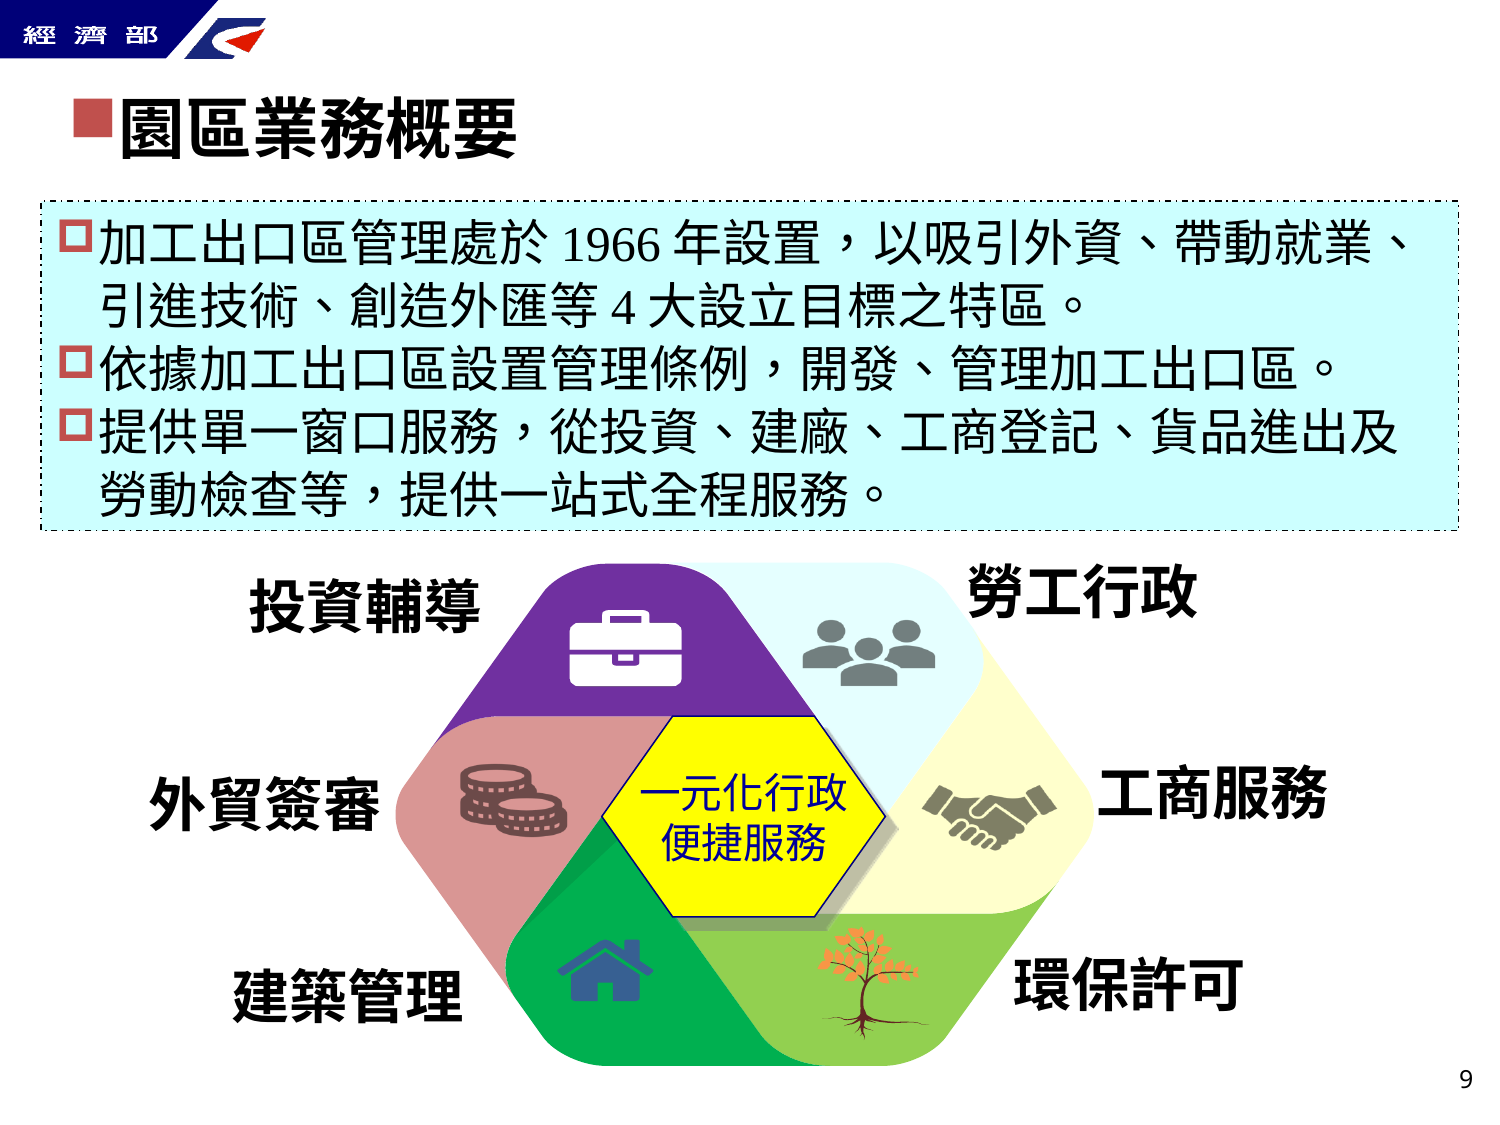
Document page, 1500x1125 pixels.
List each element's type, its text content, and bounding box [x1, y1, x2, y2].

text_box 建築管理 [218, 952, 390, 1038]
text_box 外貿簽審 [123, 761, 382, 846]
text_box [395, 562, 1095, 1067]
text_box 勞工行政 [962, 548, 1199, 633]
text_box 園區業務概要 [53, 90, 1187, 175]
picture [183, 18, 266, 59]
text_box 工商服務 [1098, 749, 1329, 834]
text_box 環保許可 [1098, 940, 1247, 1026]
text_box 8 [1163, 1056, 1489, 1125]
text_box 加工出口區管理處於1966年設置，以吸引外資、帶動就業、引進技術、創造外匯等4大設立目標之特區。 依據加工出口區設置管理條例，開發、管理加工出口區。 提供單一窗口服務，從投資、建廠、工商登記、貨品進出及勞動檢查等，提供一站式全程服務。 [41, 201, 1459, 531]
text_box 投資輔導 [218, 562, 393, 648]
